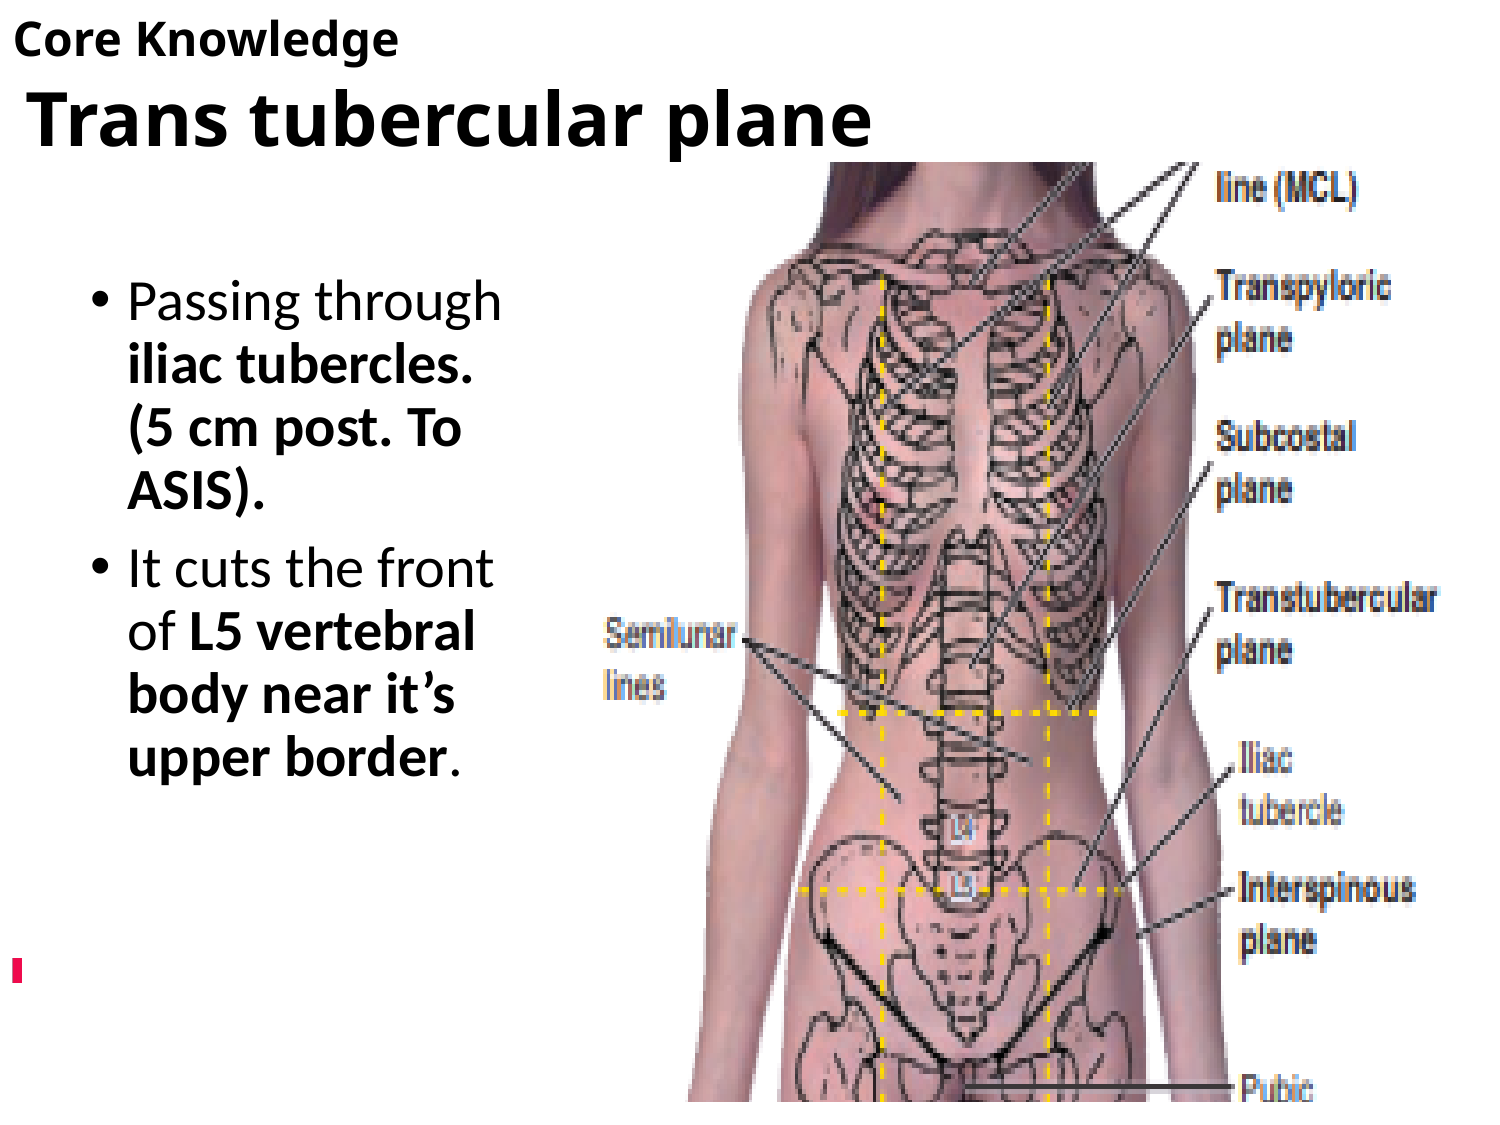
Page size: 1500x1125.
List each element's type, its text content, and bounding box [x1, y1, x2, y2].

text_box Core Knowledge [3, 3, 409, 79]
picture [10, 953, 24, 989]
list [589, 162, 1463, 1102]
title Trans tubercular plane [10, 45, 1305, 199]
list Passing through iliac tubercles.(5 cm post. To ASIS). It cuts the front of L5 vertebral body near it’s upper border. [75, 262, 537, 1005]
